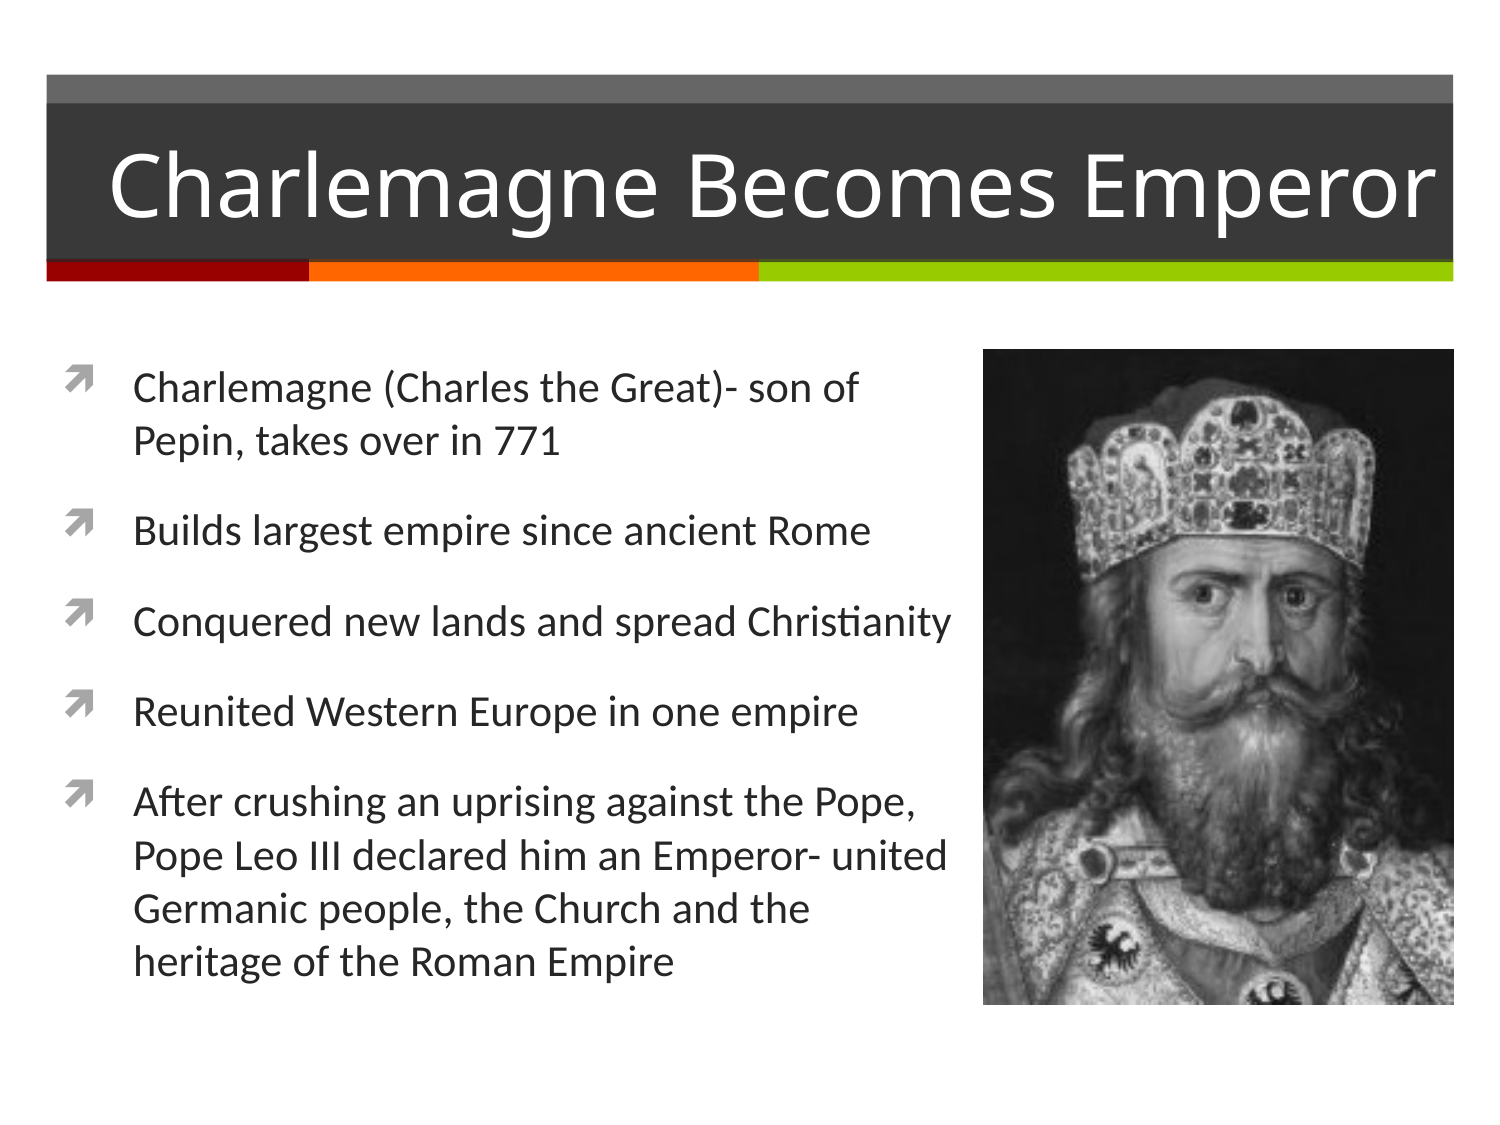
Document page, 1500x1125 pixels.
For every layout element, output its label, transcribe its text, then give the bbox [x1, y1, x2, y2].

list Charlemagne (Charles the Great)- son of Pepin, takes over in 771 Builds largest empire since ancient Rome Conquered new lands and spread Christianity Reunited Western Europe in one empire After crushing an uprising against the Pope, Pope Leo III declared him an Emperor- united Germanic people, the Church and the heritage of the Roman Empire [46, 350, 973, 1005]
title Charlemagne Becomes Emperor [46, 103, 1454, 263]
picture [983, 349, 1454, 1006]
